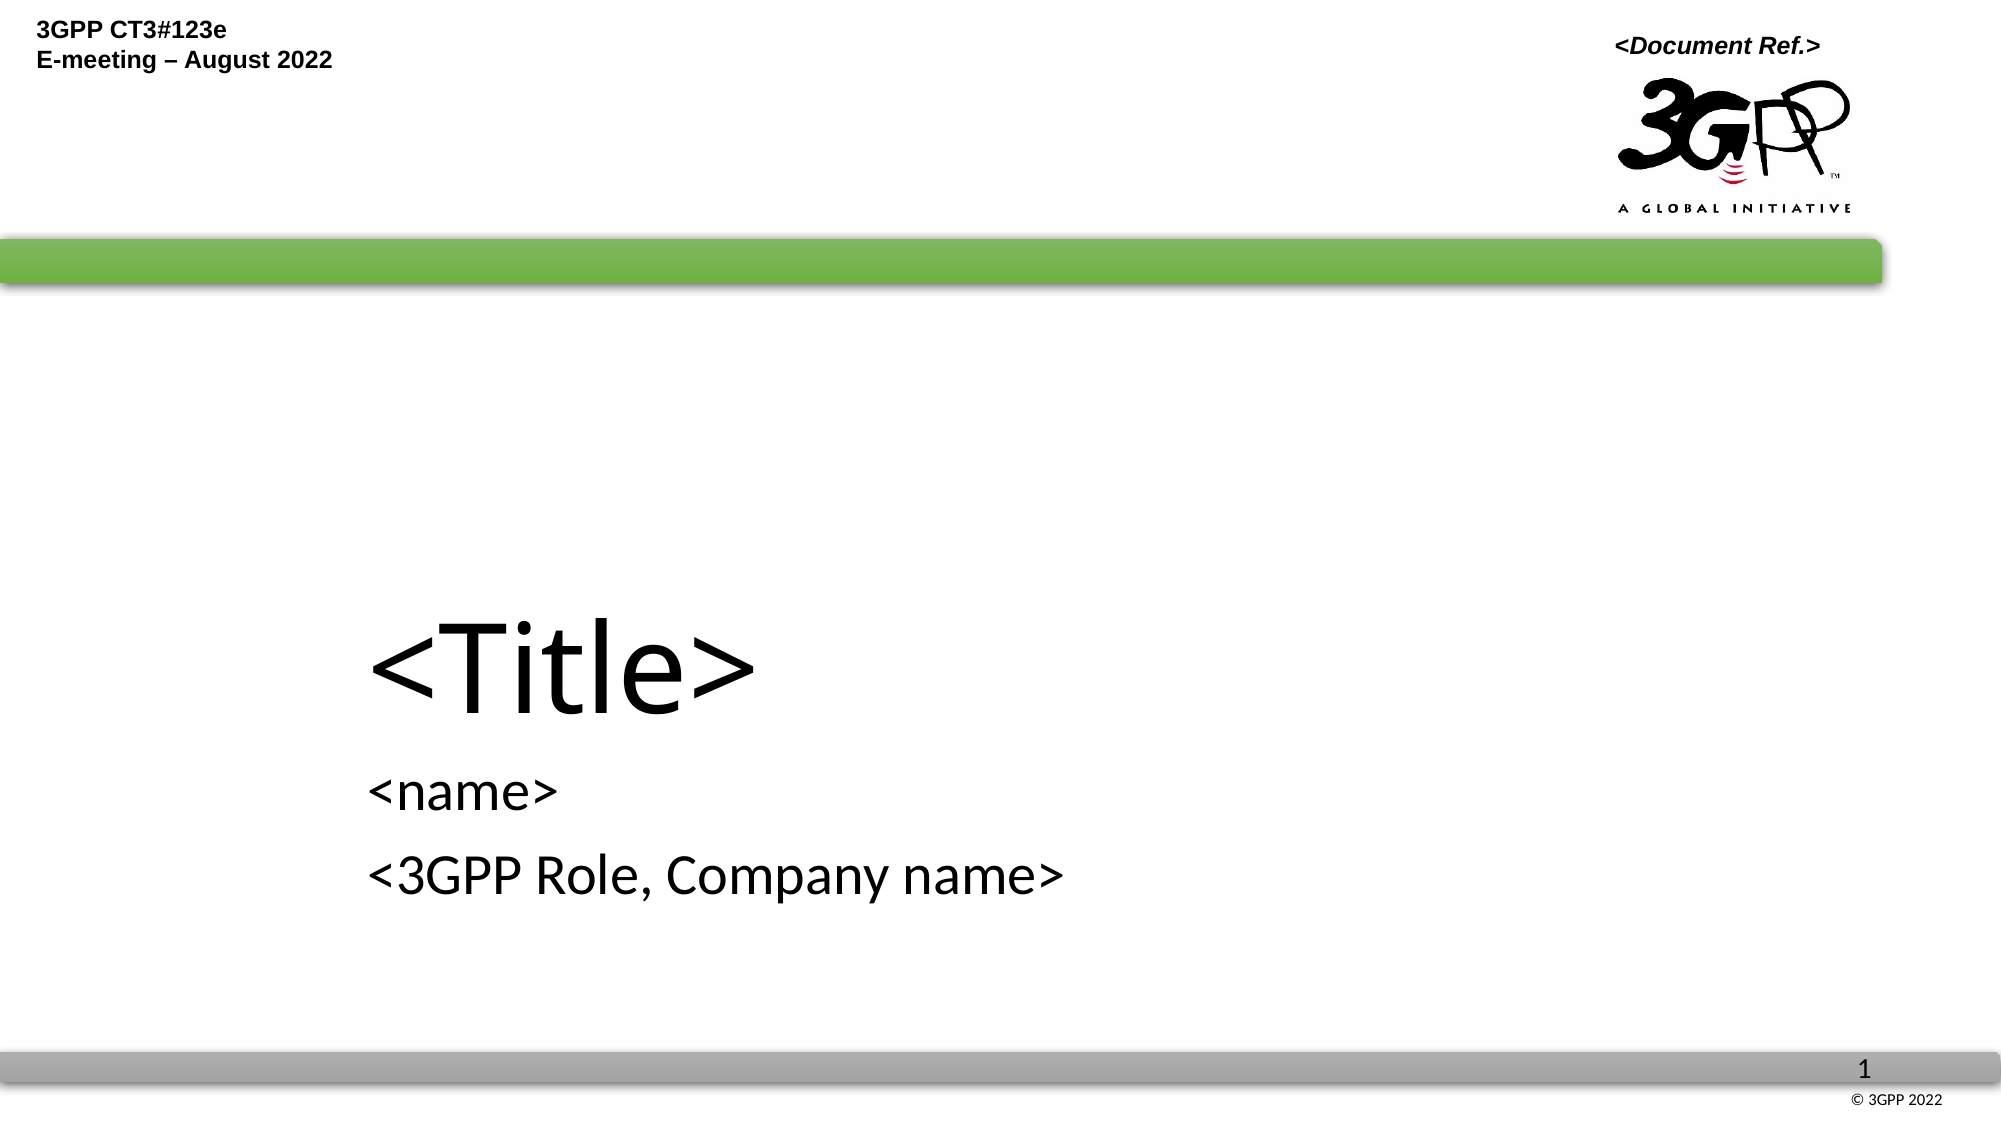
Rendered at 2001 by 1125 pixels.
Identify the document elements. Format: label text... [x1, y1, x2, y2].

title <Title> [352, 280, 1647, 749]
list <name> <3GPP Role, Company name> [352, 752, 1647, 999]
picture [1618, 78, 1850, 213]
